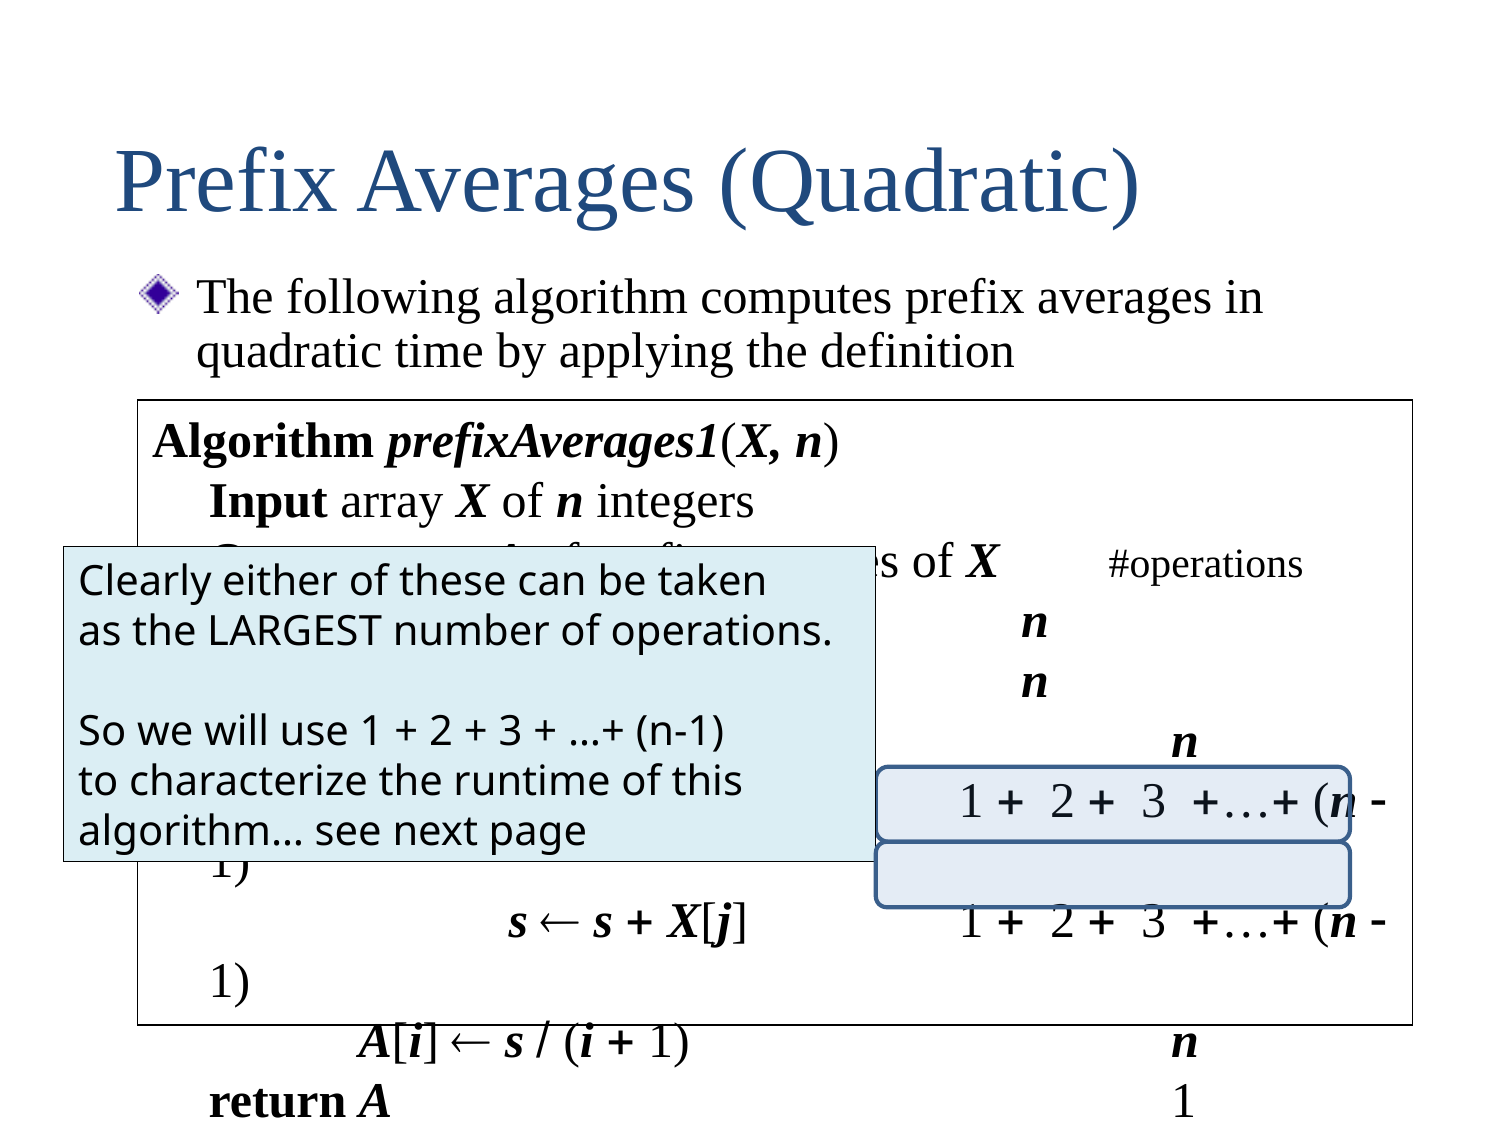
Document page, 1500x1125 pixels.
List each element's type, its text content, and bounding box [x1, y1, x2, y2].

text_box The following algorithm computes prefix averages in quadratic time by applying the definition [124, 262, 1413, 388]
picture [139, 274, 179, 314]
text_box Prefix Averages (Quadratic) [99, 50, 1375, 238]
text_box [876, 764, 1353, 841]
text_box [873, 839, 1353, 910]
text_box Algorithm prefixAverages1(X, n) Input array X of n integers Output array A of prefix averages of X #operations A  new array of n integers n for i  0 to n  1 do n s  X[0] n for j  1 to i do 1 + 2 + 3 +…+ (n  1) s  s + X[j] 1 + 2 + 3 +…+ (n  1) A[i]  s / (i + 1) n return A 1 [137, 399, 1413, 1025]
text_box Clearly either of these can be taken as the LARGEST number of operations. So we will use 1 + 2 + 3 + …+ (n-1) to characterize the runtime of this algorithm… see next page [63, 546, 876, 862]
